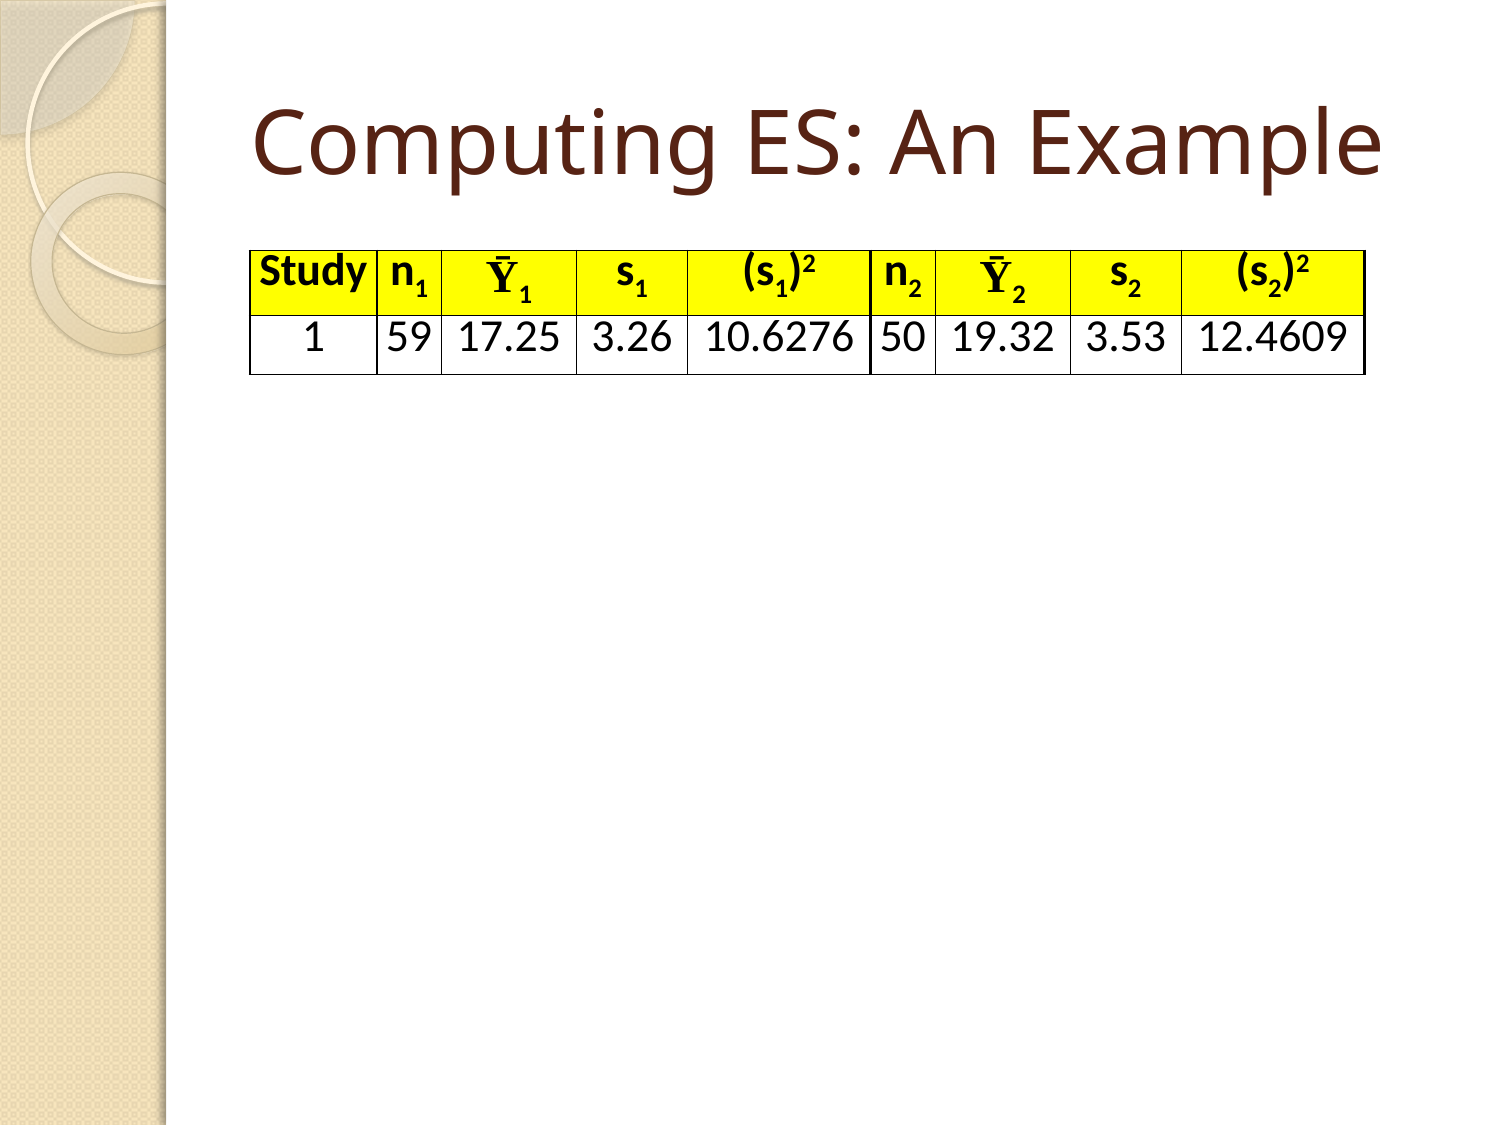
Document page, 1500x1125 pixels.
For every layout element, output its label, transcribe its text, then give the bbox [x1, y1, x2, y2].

table_header s2 [1071, 251, 1181, 315]
table_header (s2)2 [1182, 251, 1363, 315]
table_cell 59 [378, 316, 441, 374]
table_cell 3.26 [577, 316, 687, 374]
table_header s1 [577, 251, 687, 315]
table_cell 50 [872, 316, 935, 374]
table_cell 19.32 [936, 316, 1070, 374]
table_header (s1)2 [688, 251, 869, 315]
table_header Ȳ1 [442, 251, 576, 315]
table_cell 3.53 [1071, 316, 1181, 374]
table_cell 10.6276 [688, 316, 869, 374]
table_header Study [251, 251, 376, 315]
table_header n2 [872, 251, 935, 315]
title Computing ES: An Example [235, 45, 1466, 233]
table_cell 12.4609 [1182, 316, 1363, 374]
table_cell 17.25 [442, 316, 576, 374]
table_cell 1 [251, 316, 376, 374]
table_header Ȳ2 [936, 251, 1070, 315]
table_header n1 [378, 251, 441, 315]
